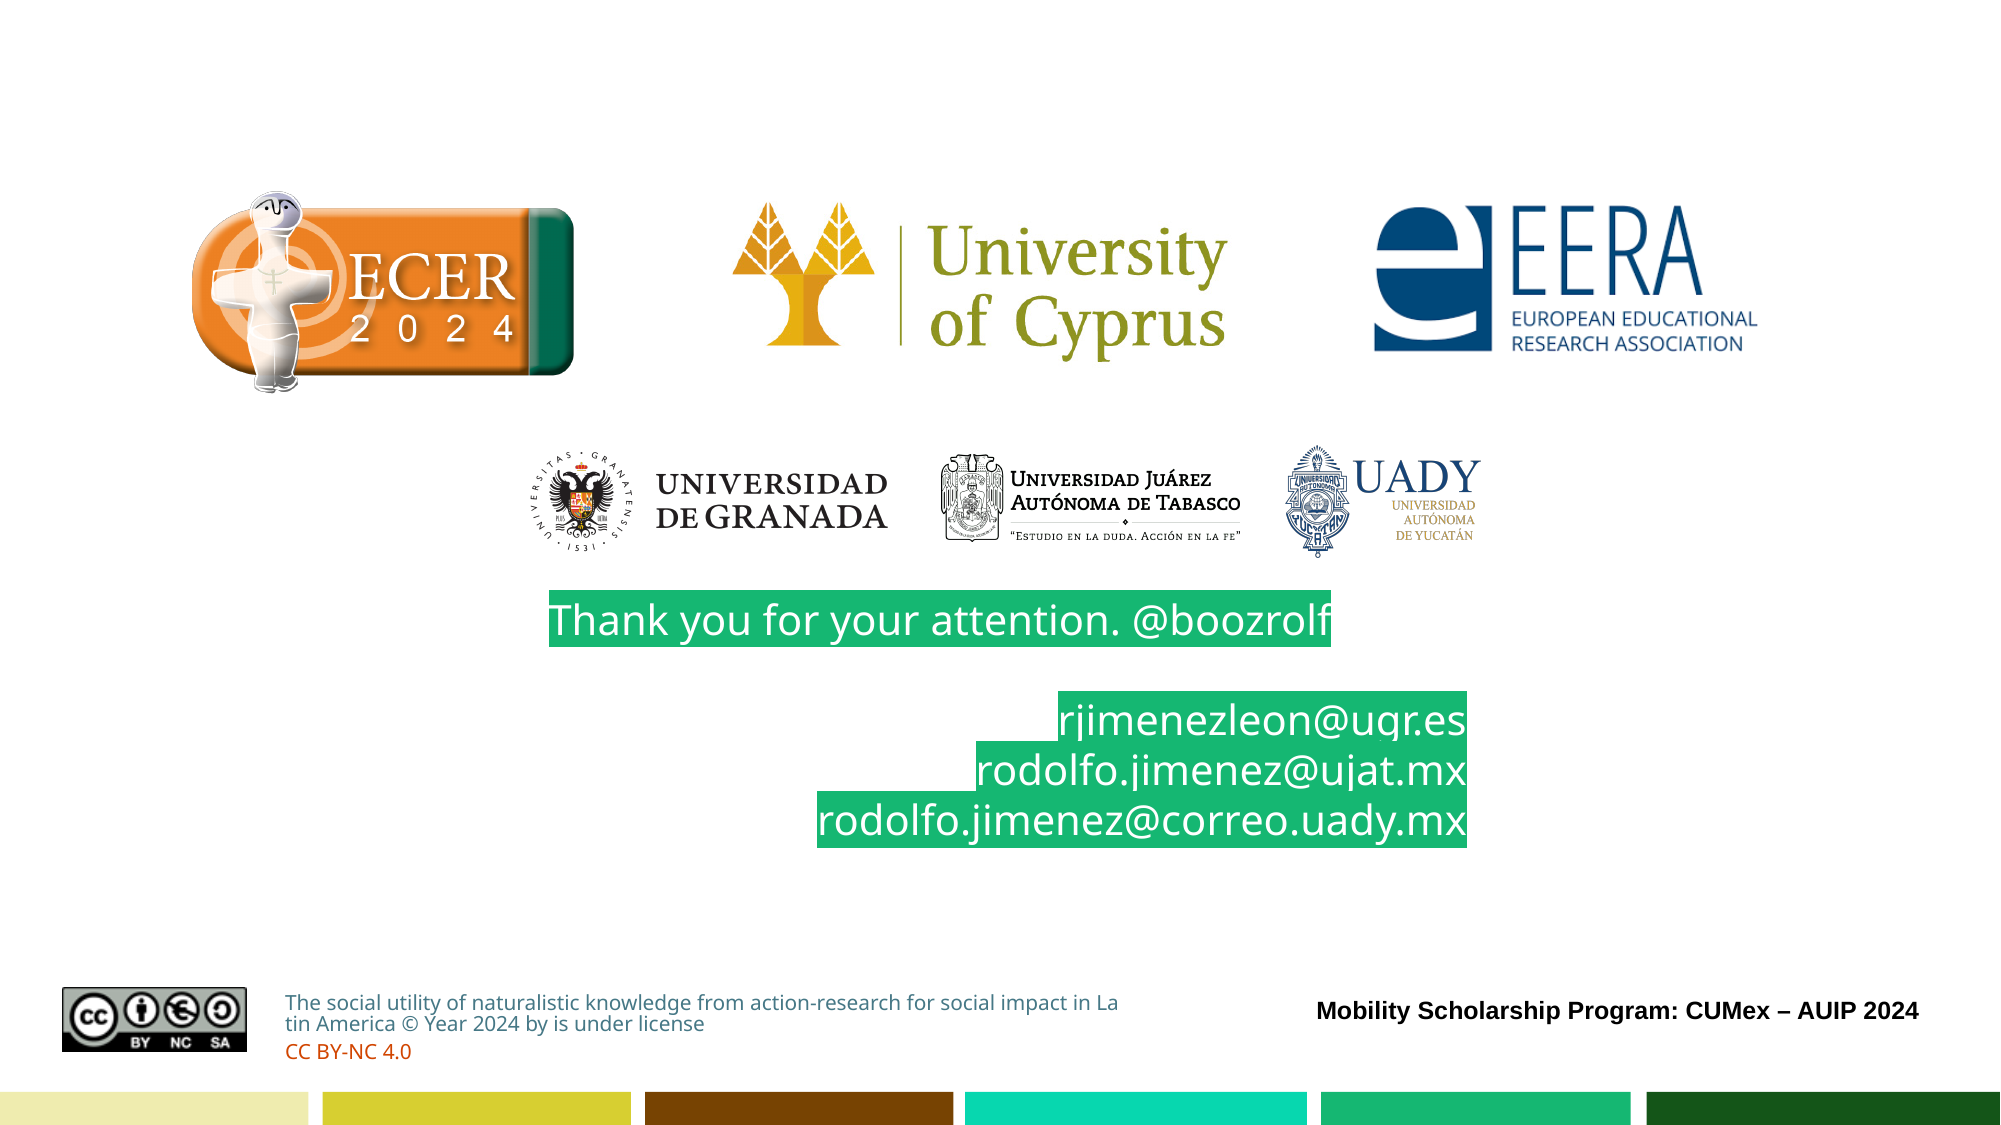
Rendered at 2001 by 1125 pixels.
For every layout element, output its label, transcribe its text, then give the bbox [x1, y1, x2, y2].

text_box The social utility of naturalistic knowledge from action-research for social impact in Latin America © Year 2024 by is under license CC BY-NC 4.0 [270, 982, 1137, 1054]
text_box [0, 1091, 2000, 1125]
picture [61, 986, 247, 1052]
text_box Mobility Scholarship Program: CUMex – AUIP 2024 [1301, 987, 1936, 1032]
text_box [165, 165, 1766, 418]
text_box Thank you for your attention. @boozrolf rjimenezleon@ugr.es rodolfo.jimenez@ujat.mx rodolfo.jimenez@correo.uady.mx [533, 586, 1482, 901]
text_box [476, 443, 1483, 563]
